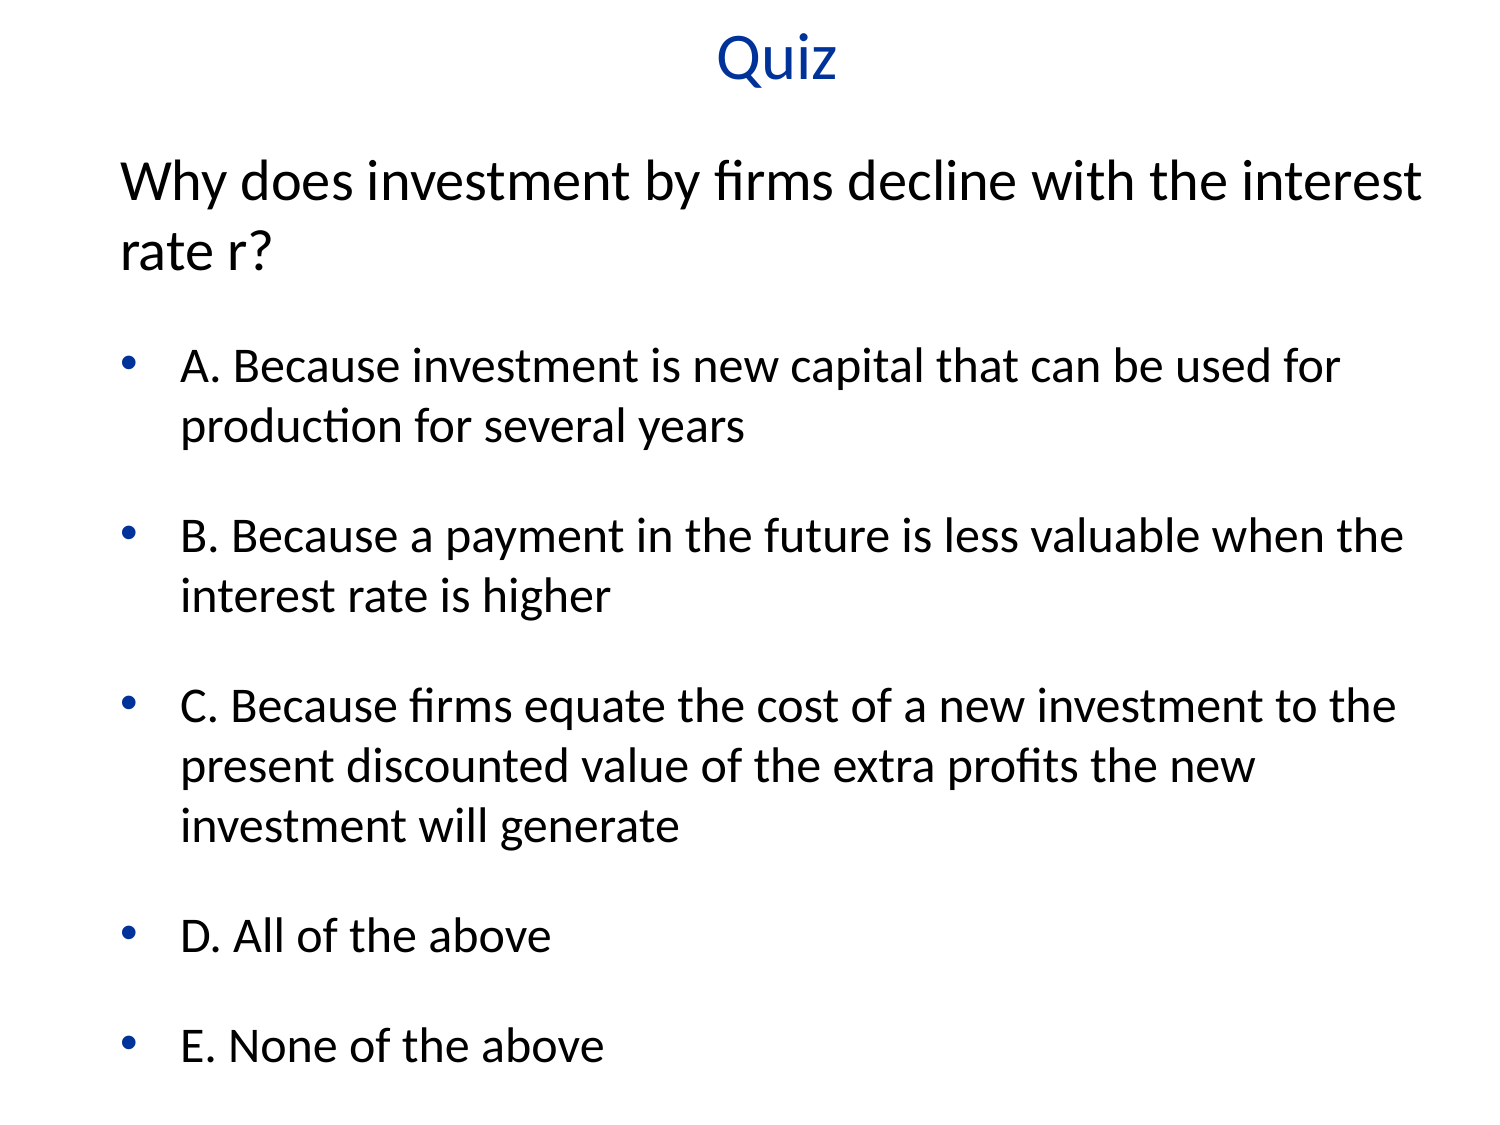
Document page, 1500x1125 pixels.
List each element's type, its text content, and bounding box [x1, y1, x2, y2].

list Quiz Why does investment by firms decline with the interest rate r? A. Because investment is new capital that can be used for production for several years B. Because a payment in the future is less valuable when the interest rate is higher C. Because firms equate the cost of a new investment to the present discounted value of the extra profits the new investment will generate D. All of the above E. None of the above [105, 12, 1450, 1003]
